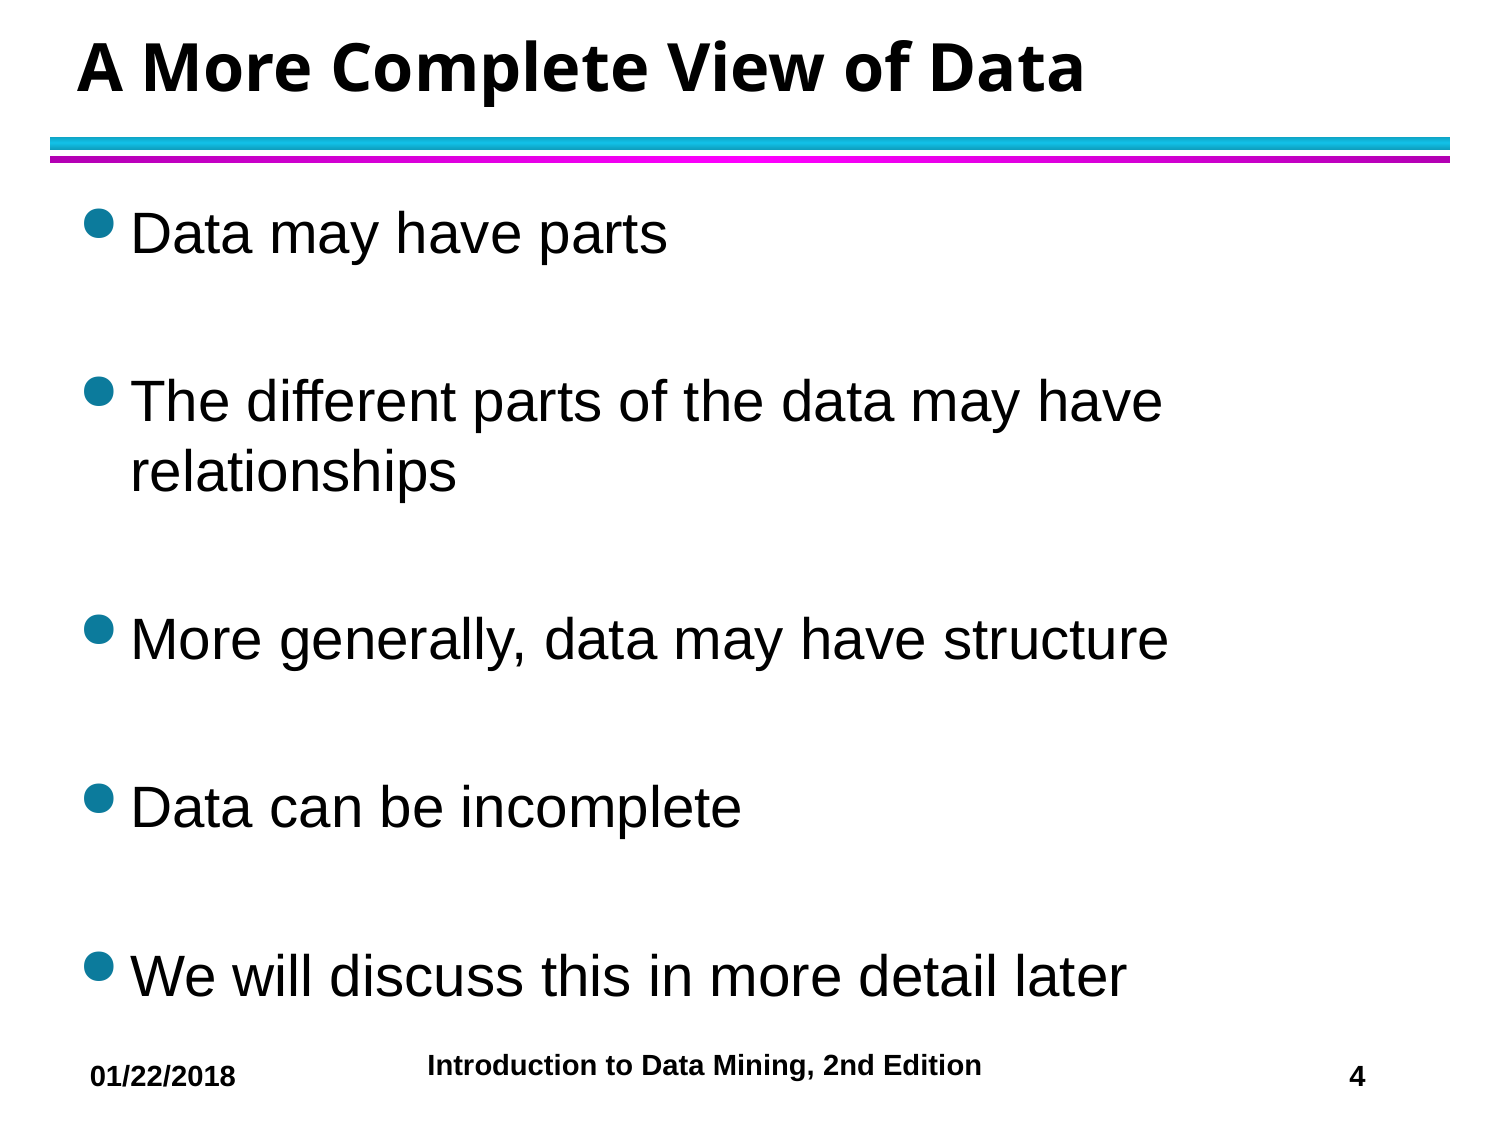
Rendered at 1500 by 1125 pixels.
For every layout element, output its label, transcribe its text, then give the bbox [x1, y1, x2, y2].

list Data may have parts The different parts of the data may have relationships More generally, data may have structure Data can be incomplete We will discuss this in more detail later [67, 187, 1432, 1038]
title A More Complete View of Data [62, 24, 1421, 113]
